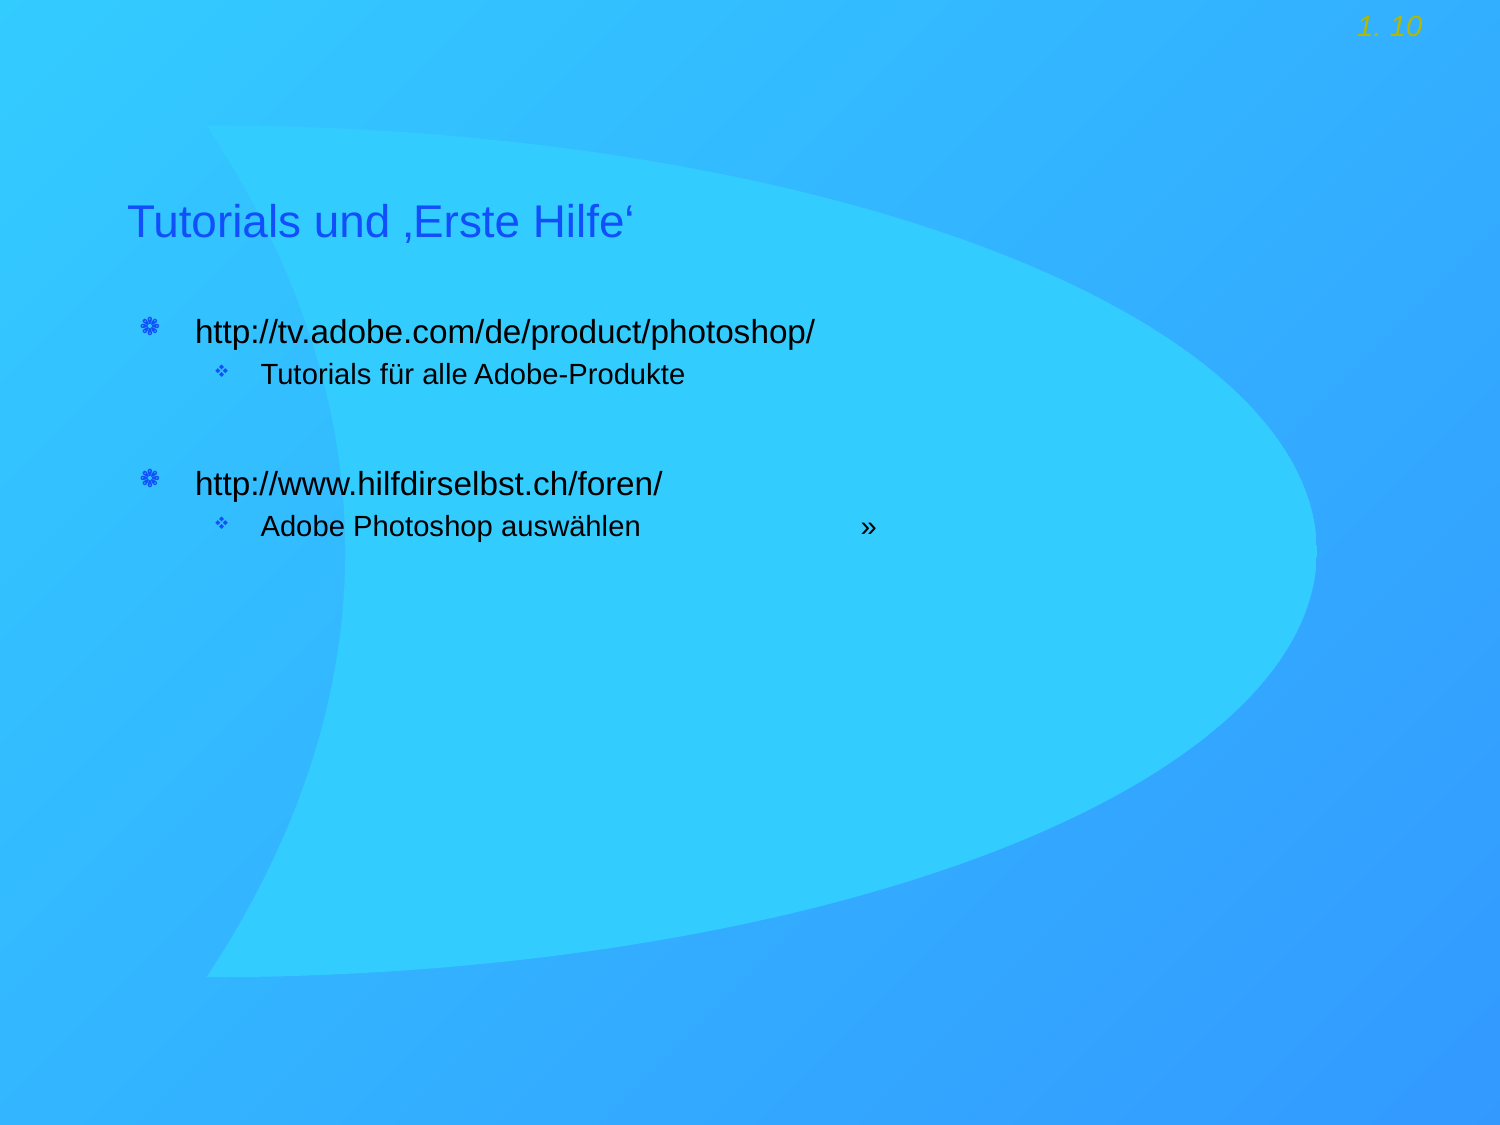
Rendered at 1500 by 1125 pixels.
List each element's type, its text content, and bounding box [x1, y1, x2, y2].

title Tutorials und ‚Erste Hilfe‘ [112, 66, 1313, 254]
list http://tv.adobe.com/de/product/photoshop/ Tutorials für alle Adobe-Produkte http://www.hilfdirselbst.ch/foren/ Adobe Photoshop auswählen » [123, 302, 1375, 979]
